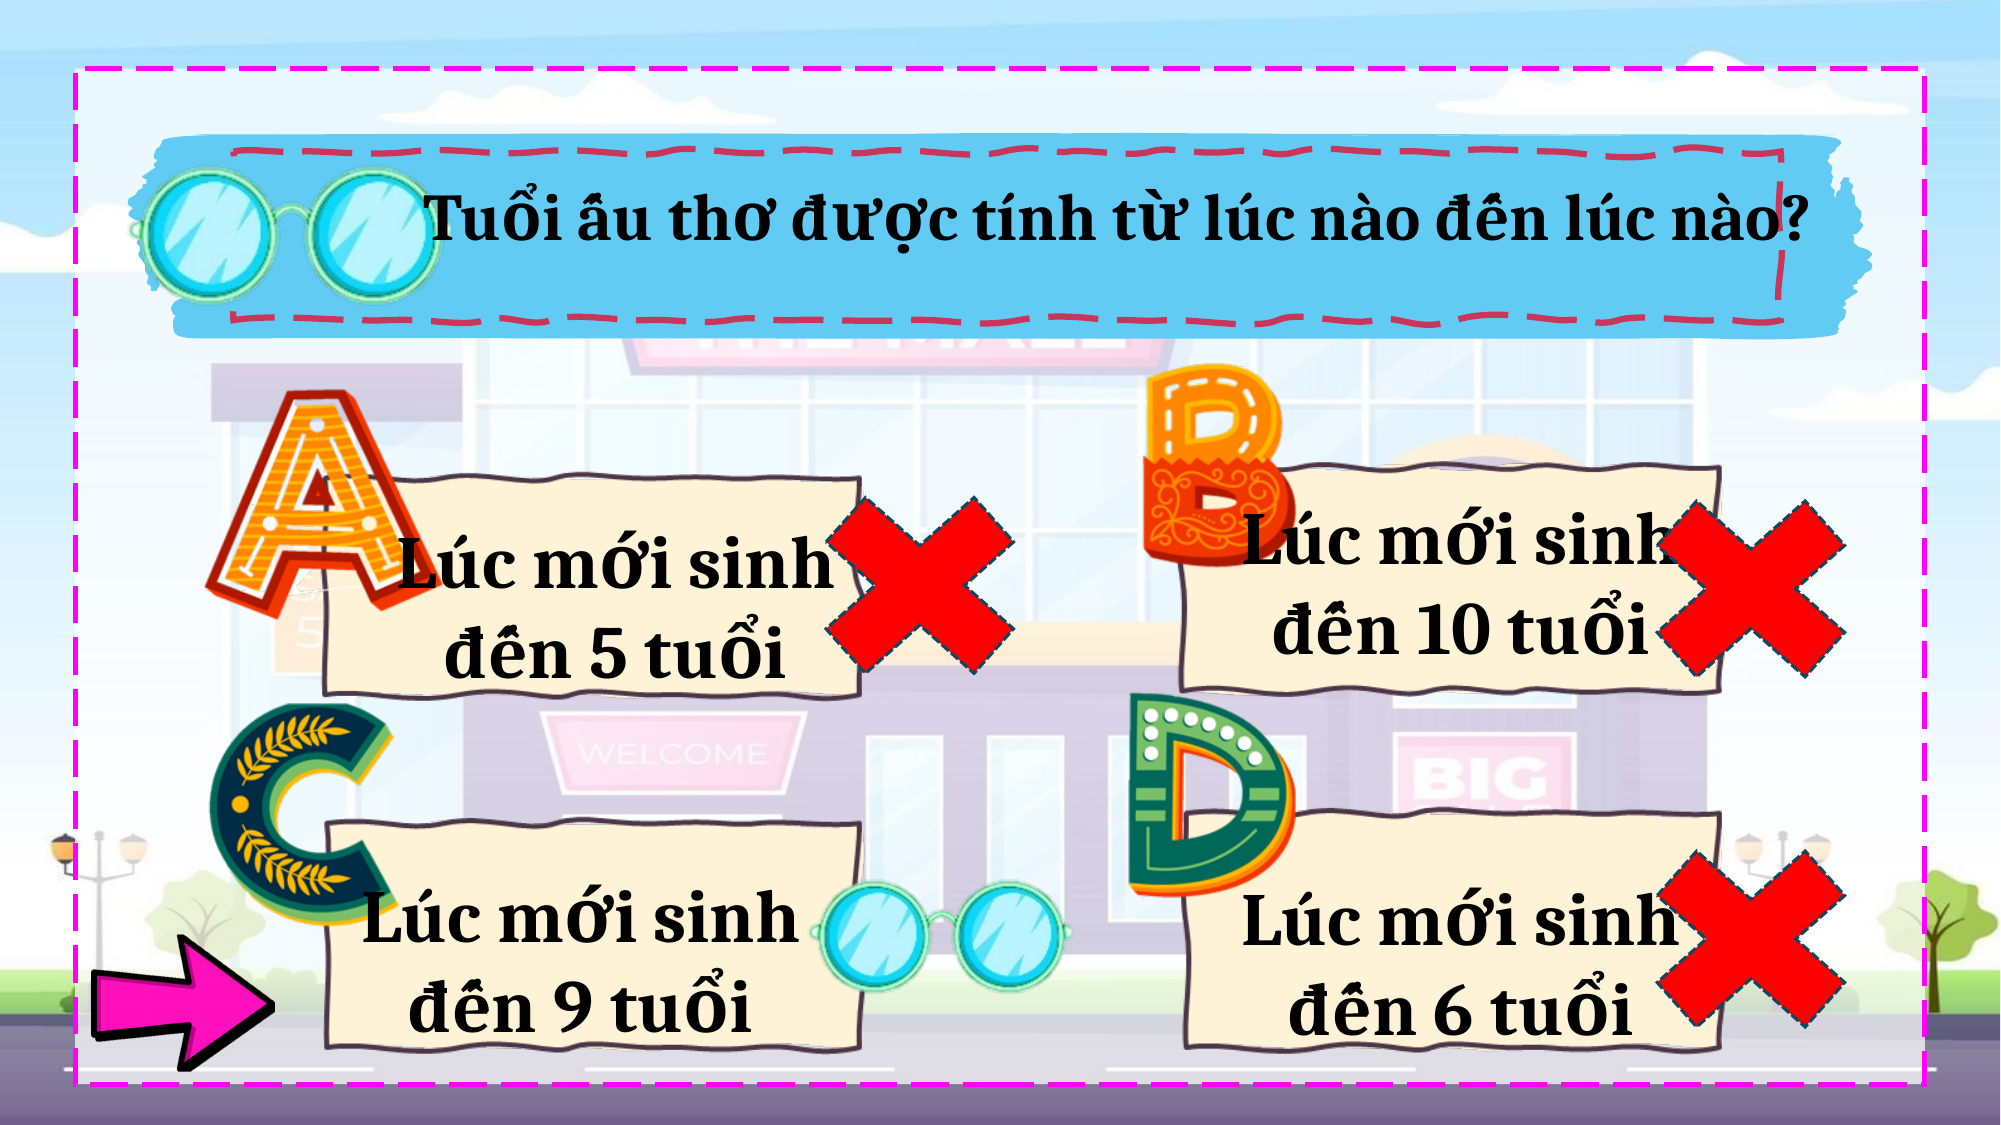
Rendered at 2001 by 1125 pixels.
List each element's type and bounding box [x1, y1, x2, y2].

text_box [74, 67, 1926, 1086]
text_box [194, 685, 868, 1058]
text_box [1120, 349, 1728, 680]
text_box [1120, 680, 1728, 1061]
text_box [1728, 498, 1847, 680]
text_box [868, 495, 1016, 676]
text_box [1728, 848, 1847, 1030]
picture [0, 0, 2001, 1125]
text_box [194, 368, 868, 685]
text_box [111, 55, 1873, 416]
